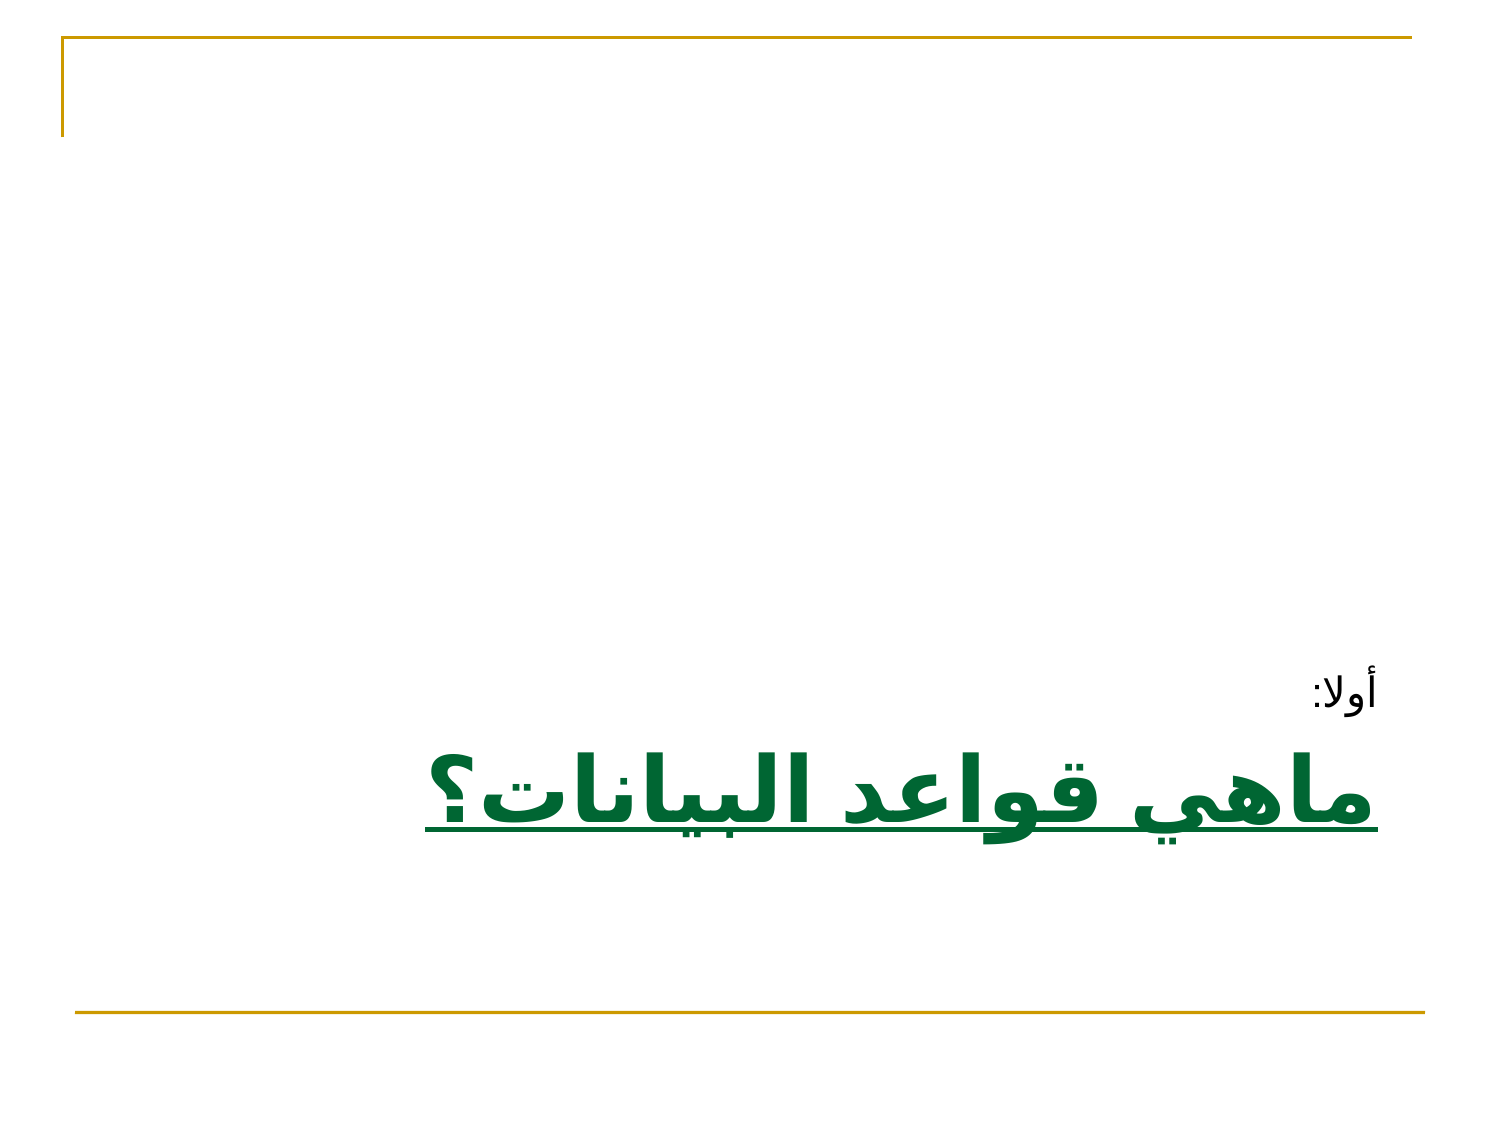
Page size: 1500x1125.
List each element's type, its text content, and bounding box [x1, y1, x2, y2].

title ماهي قواعد البيانات؟ [118, 724, 1394, 947]
list أولا: [118, 476, 1394, 724]
